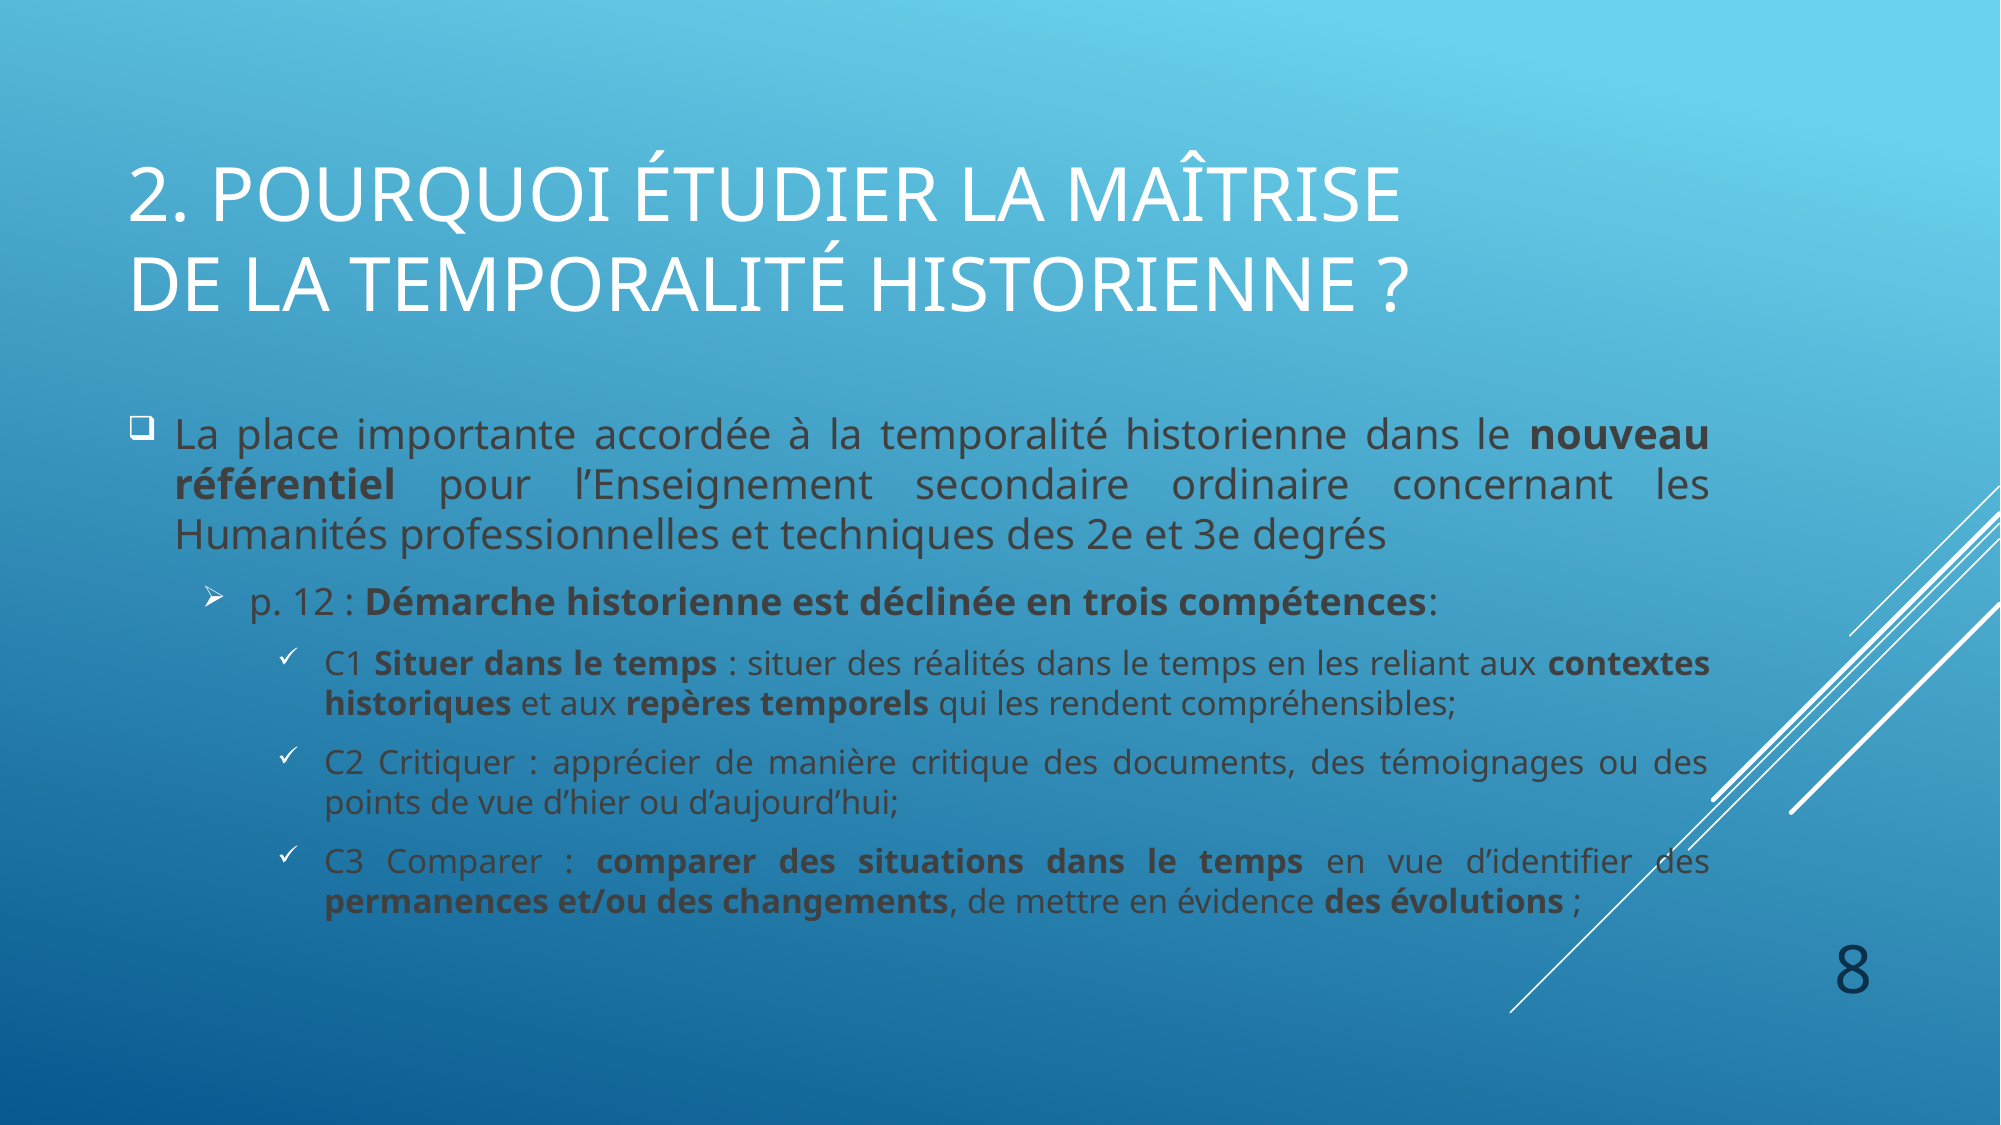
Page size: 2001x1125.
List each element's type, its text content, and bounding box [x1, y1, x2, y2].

list La place importante accordée à la temporalité historienne dans le nouveau référentiel pour l’Enseignement secondaire ordinaire concernant les Humanités professionnelles et techniques des 2e et 3e degrés p. 12 : Démarche historienne est déclinée en trois compétences: C1 Situer dans le temps : situer des réalités dans le temps en les reliant aux contextes historiques et aux repères temporels qui les rendent compréhensibles; C2 Critiquer : apprécier de manière critique des documents, des témoignages ou des points de vue d’hier ou d’aujourd’hui; C3 Comparer : comparer des situations dans le temps en vue d’identifier des permanences et/ou des changements, de mettre en évidence des évolutions ; [112, 384, 1726, 1125]
slide_number 8 [1700, 915, 1888, 1025]
title 2. Pourquoi étudier la maîtrise de la temporalité historienne ? [112, 112, 1513, 360]
